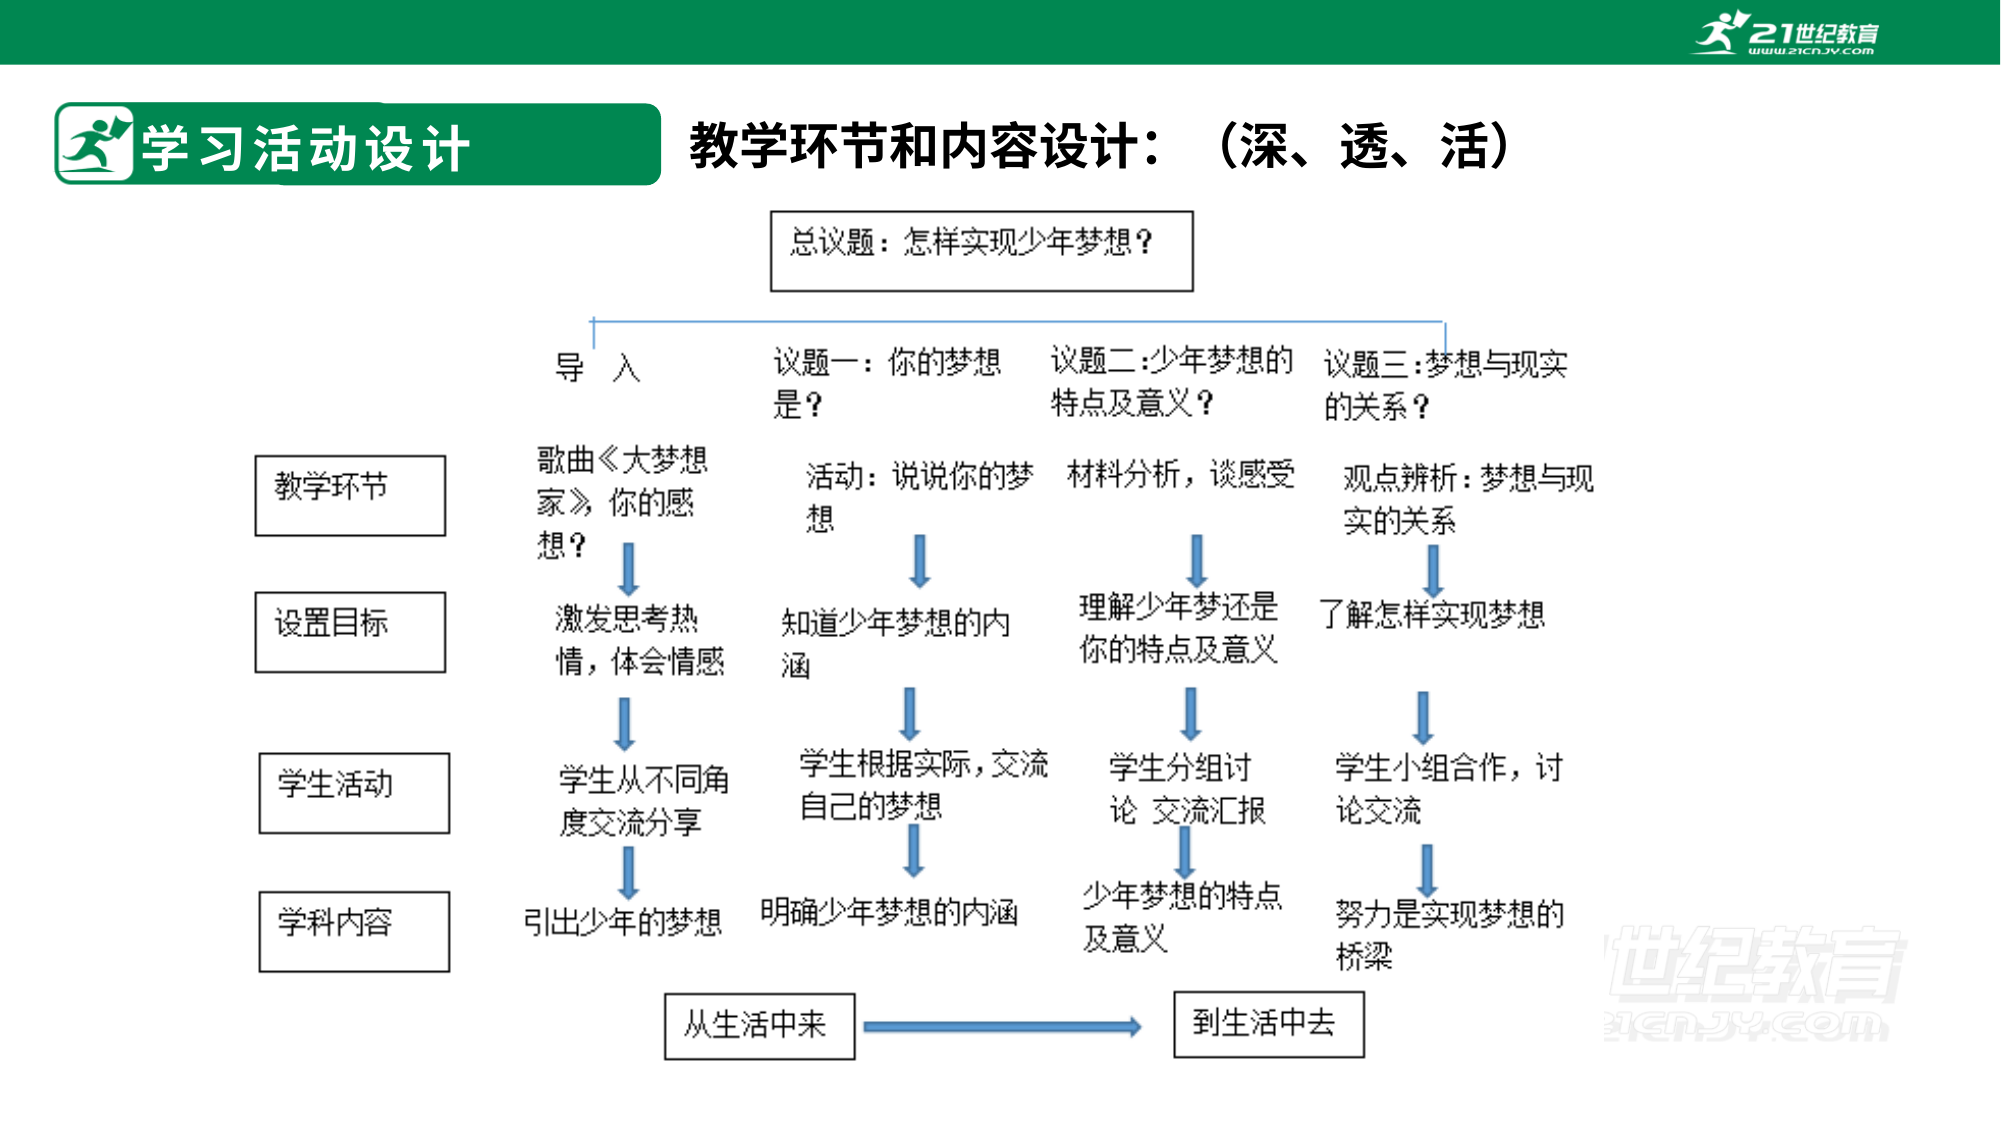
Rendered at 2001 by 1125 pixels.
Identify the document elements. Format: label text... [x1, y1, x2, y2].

title 学习活动设计 [125, 89, 691, 206]
picture [0, 0, 2001, 1125]
text_box 教学环节和内容设计：（深、透、活） [674, 106, 1567, 182]
